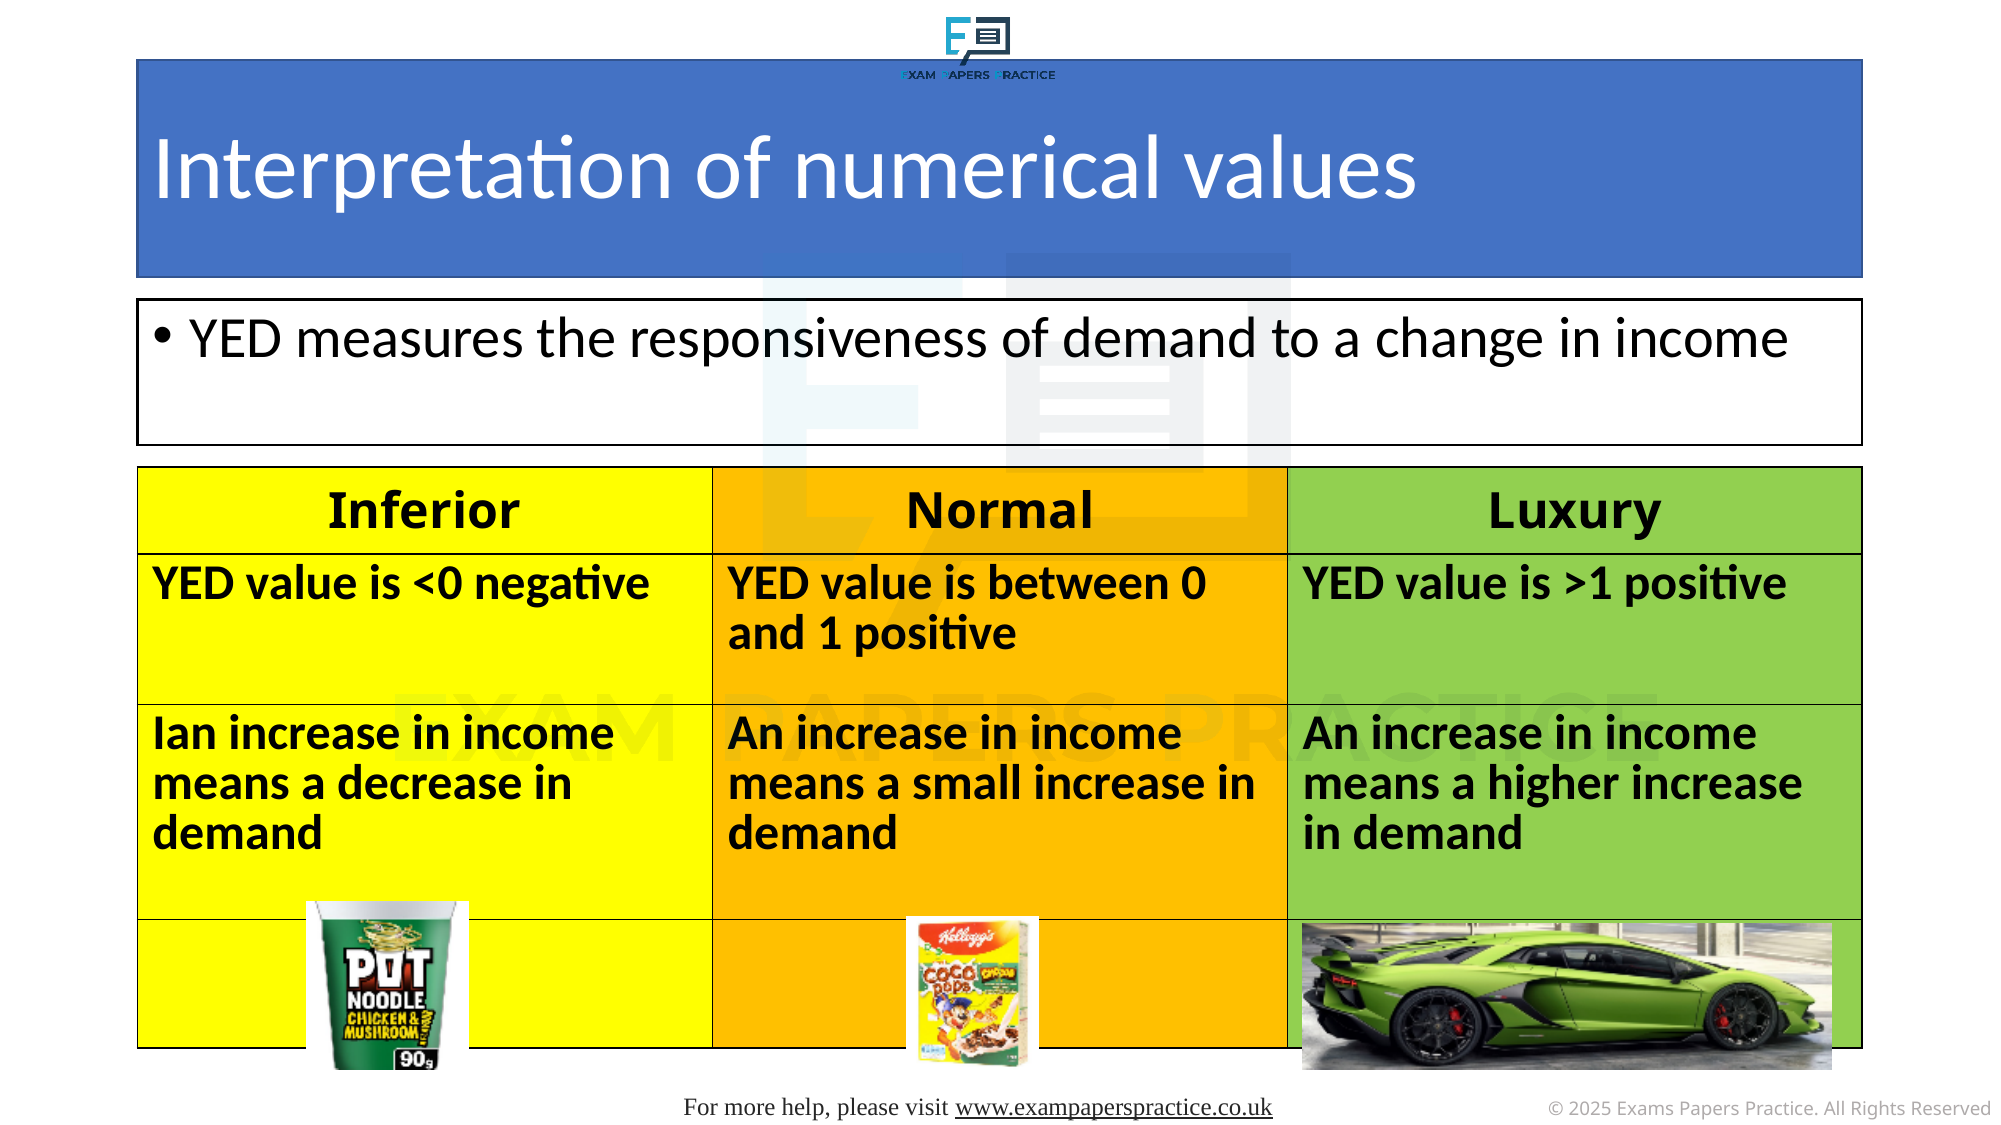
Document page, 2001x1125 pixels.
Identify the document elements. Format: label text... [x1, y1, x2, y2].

table_cell [1288, 920, 1861, 1047]
text_box For more help, please visit www.exampaperspractice.co.uk [646, 1083, 1310, 1122]
text_box © 2025 Exams Papers Practice. All Rights Reserved [1519, 1088, 2000, 1125]
table_cell YED value is <0 negative [138, 555, 395, 704]
picture [906, 916, 1039, 1070]
table_header Luxury [1659, 468, 1861, 553]
table_cell Ian increase in income means a decrease in demand [138, 705, 712, 919]
list YED measures the responsiveness of demand to a change in income [1659, 298, 1863, 446]
table_header Inferior [138, 468, 395, 553]
table_cell [138, 920, 306, 1047]
table_cell [713, 920, 906, 1047]
picture [395, 253, 1659, 762]
picture [901, 17, 1055, 79]
table_cell YED value is >1 positive [1659, 555, 1861, 704]
title Interpretation of numerical values [136, 59, 1863, 278]
table_cell [1039, 920, 1287, 1047]
picture [306, 901, 469, 1070]
table_cell An increase in income means a small increase in demand [713, 762, 1287, 919]
table_cell An increase in income means a higher increase in demand [1288, 705, 1861, 919]
list YED measures the responsiveness of demand to a change in income [136, 298, 395, 446]
picture [1302, 923, 1832, 1070]
table_cell [469, 920, 712, 1047]
